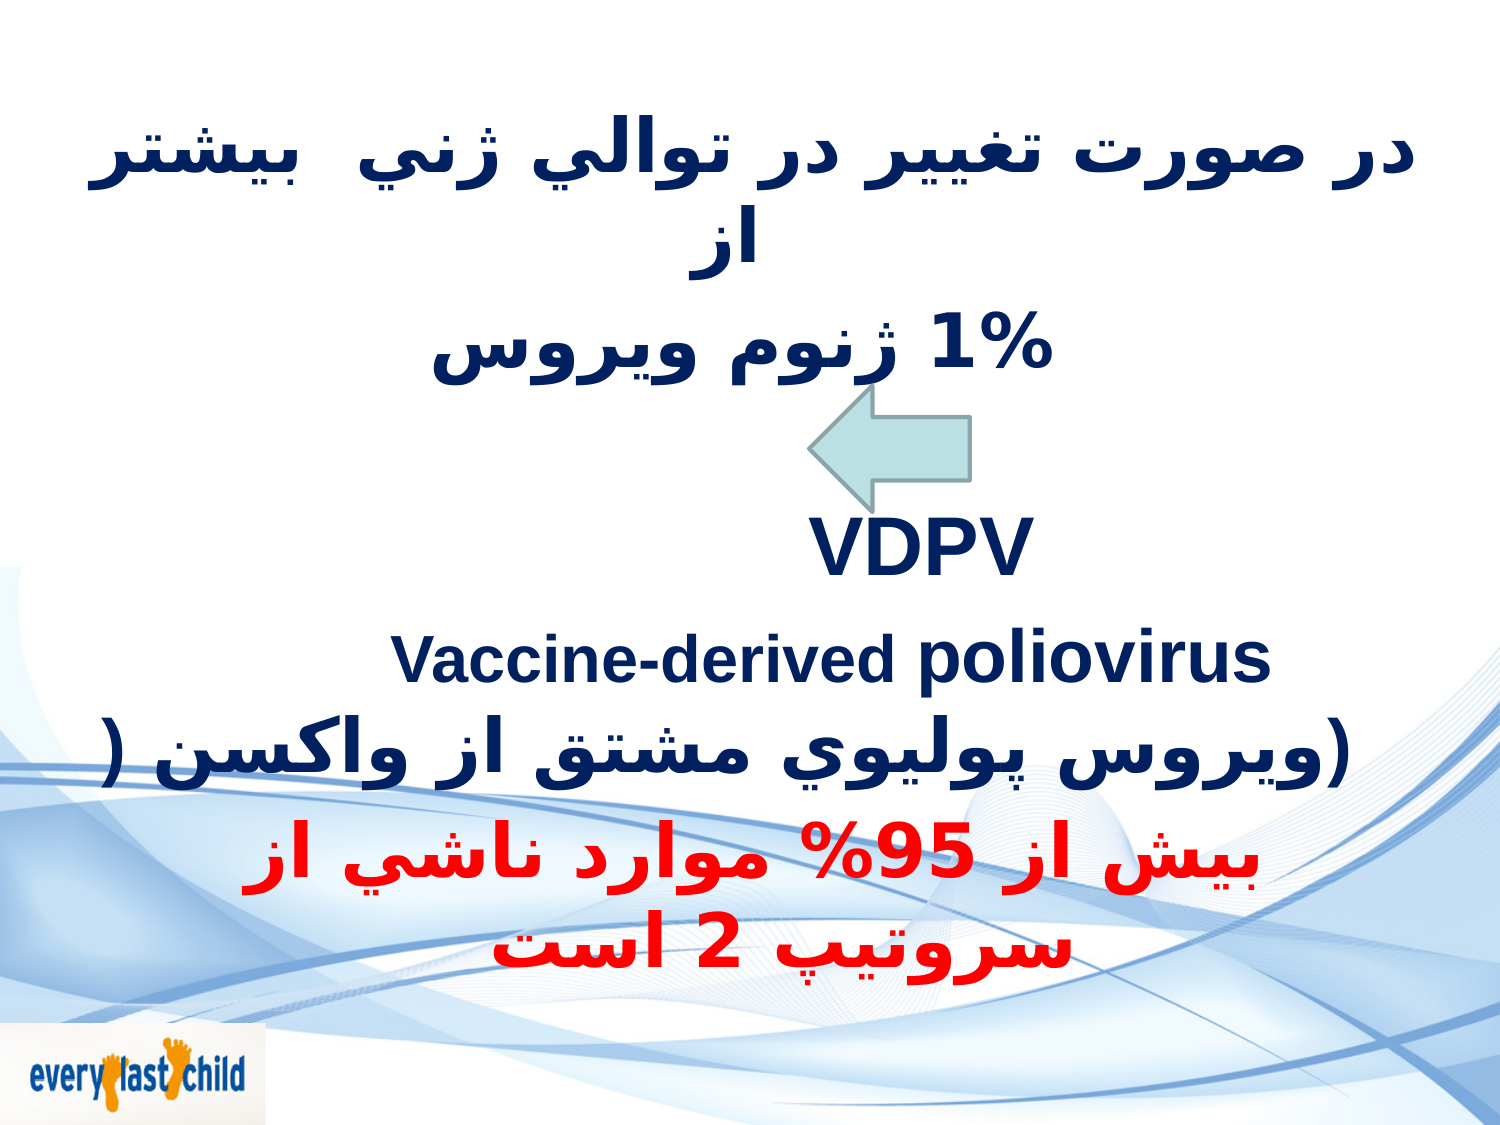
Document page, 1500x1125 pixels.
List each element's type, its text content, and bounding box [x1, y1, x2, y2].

list در صورت تغيير در توالي ژني بيشتر از 1% ژنوم ويروس VDPV Vaccine-derived poliovirus (ويروس پوليوي مشتق از واكسن ( بيش از 95% موارد ناشي از سروتيپ 2 است [74, 89, 1436, 1006]
picture [0, 0, 1500, 1125]
text_box [806, 383, 972, 515]
